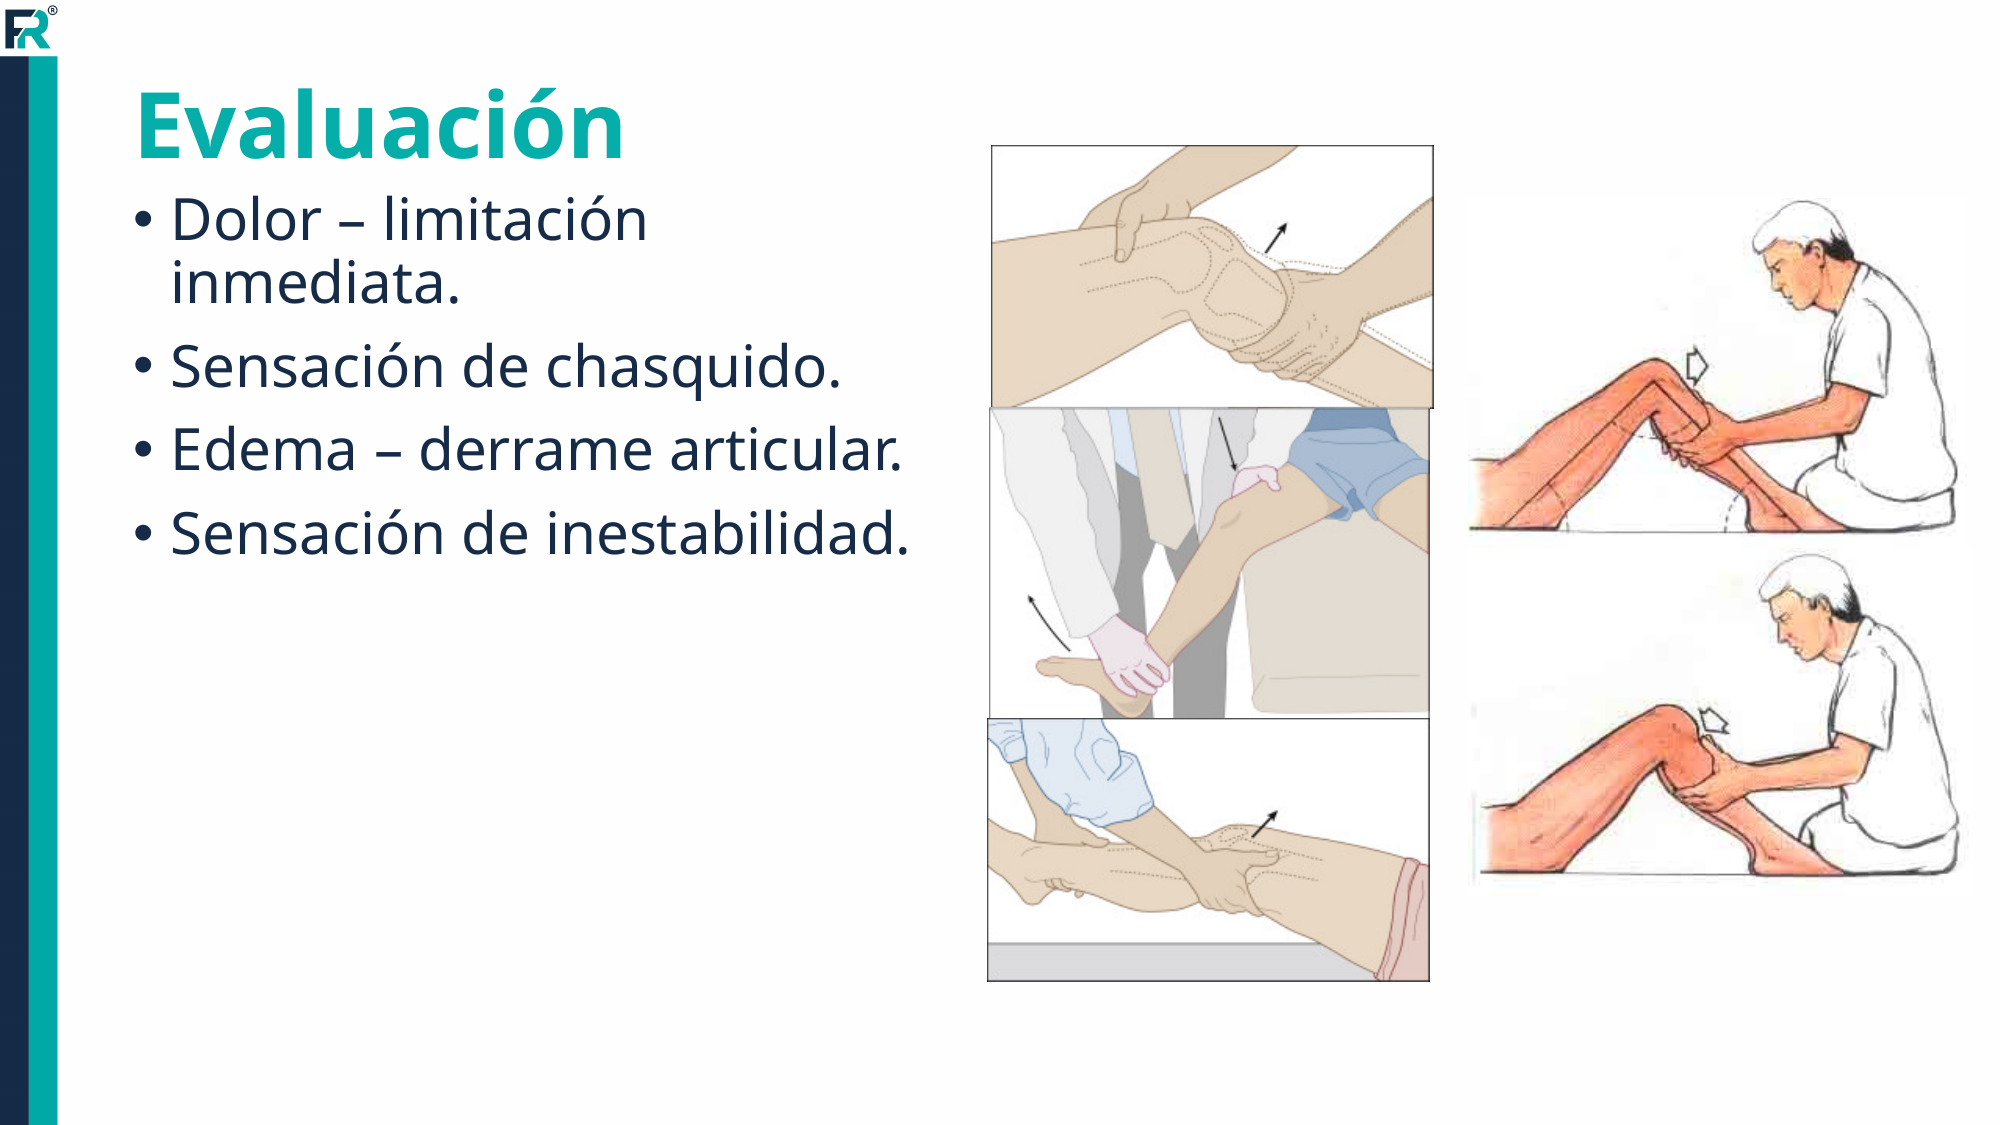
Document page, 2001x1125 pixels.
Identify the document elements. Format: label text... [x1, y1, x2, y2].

picture [0, 0, 2001, 1125]
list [991, 145, 1434, 409]
title Evaluación [118, 67, 1844, 190]
list Dolor – limitación inmediata. Sensación de chasquido. Edema – derrame articular. Sensación de inestabilidad. [118, 182, 969, 837]
